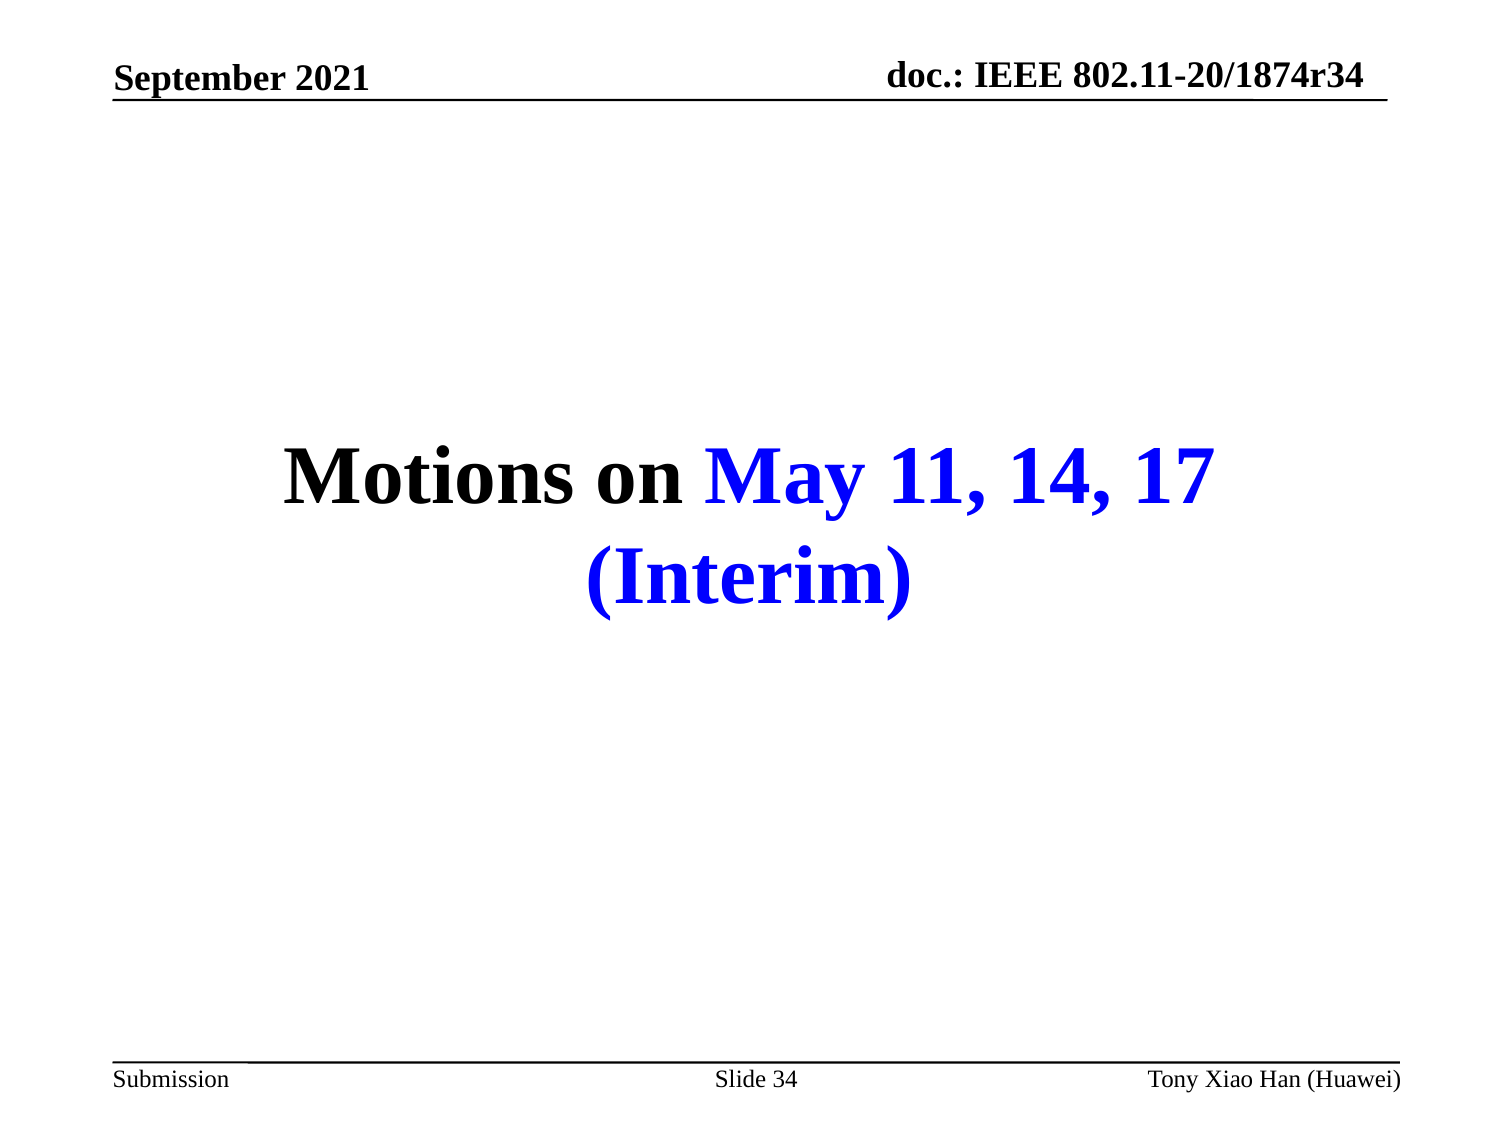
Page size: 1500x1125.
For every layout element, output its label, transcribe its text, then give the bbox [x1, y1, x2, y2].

slide_number Slide 34 [712, 1061, 800, 1093]
footer Tony Xiao Han (Huawei) [999, 1061, 1402, 1093]
text_box Motions on May 11, 14, 17 (Interim) [112, 412, 1388, 950]
